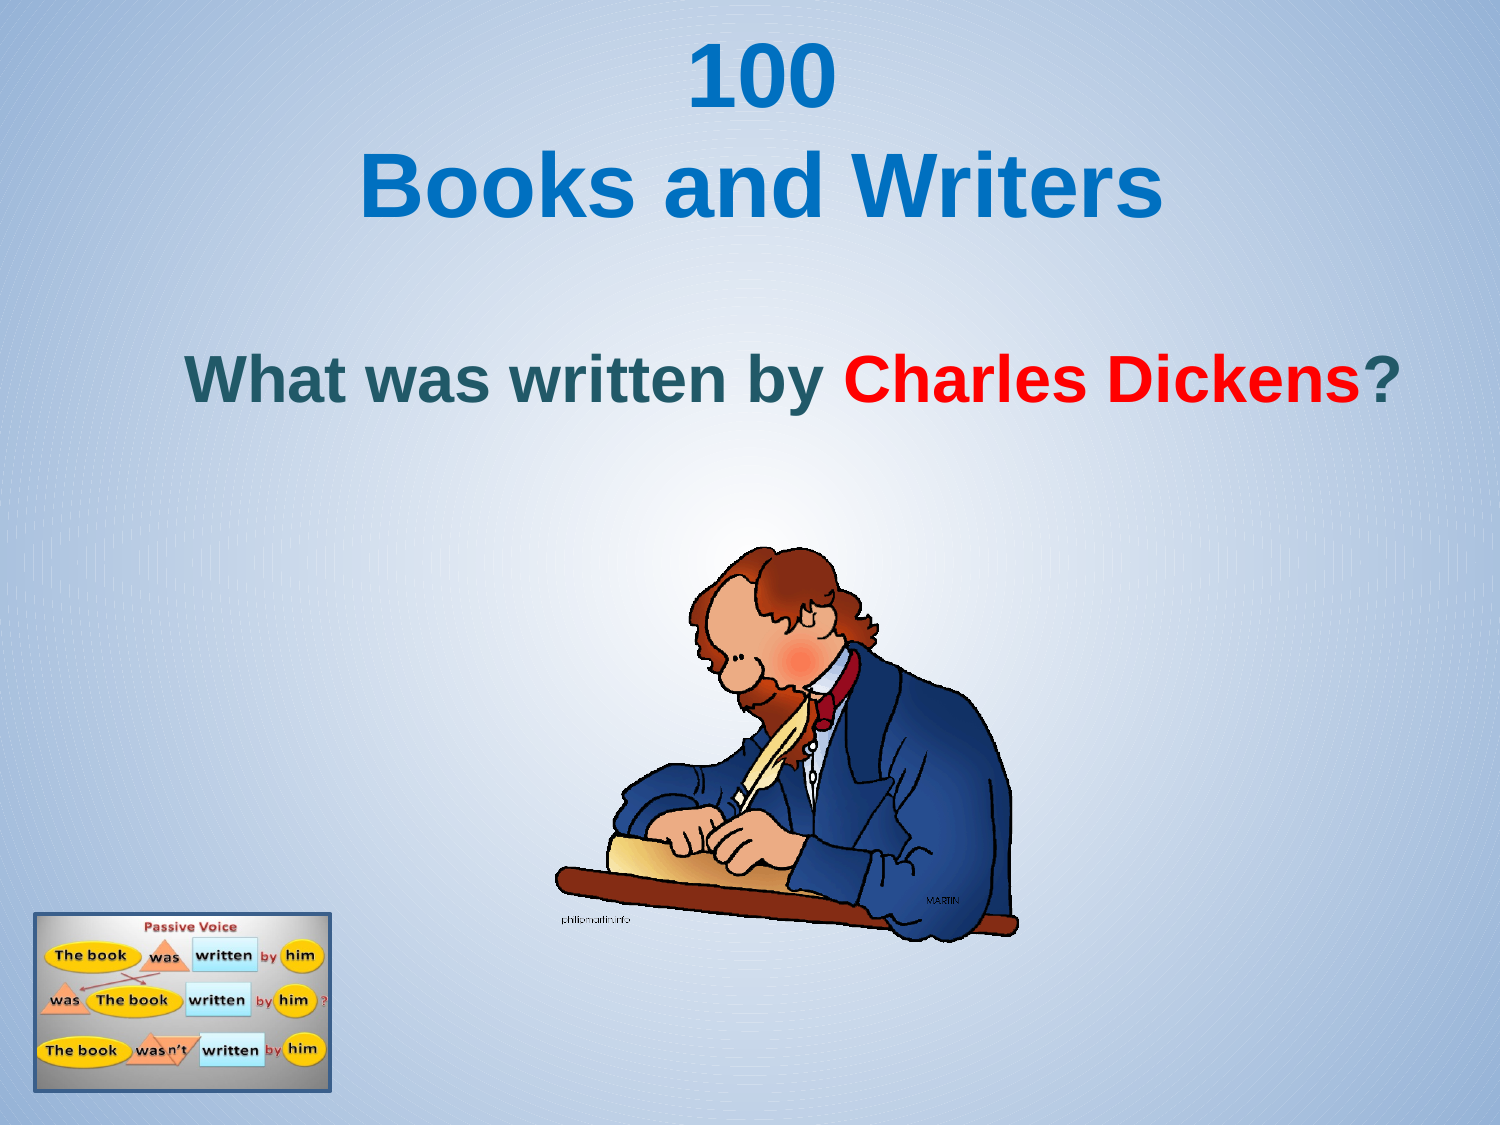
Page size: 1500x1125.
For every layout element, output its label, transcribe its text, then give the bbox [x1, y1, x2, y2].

text_box 100 Books and Writers [124, 87, 1400, 275]
text_box [33, 912, 332, 1093]
text_box What was written by Charles Dickens? [169, 328, 1418, 523]
picture [538, 527, 1033, 960]
